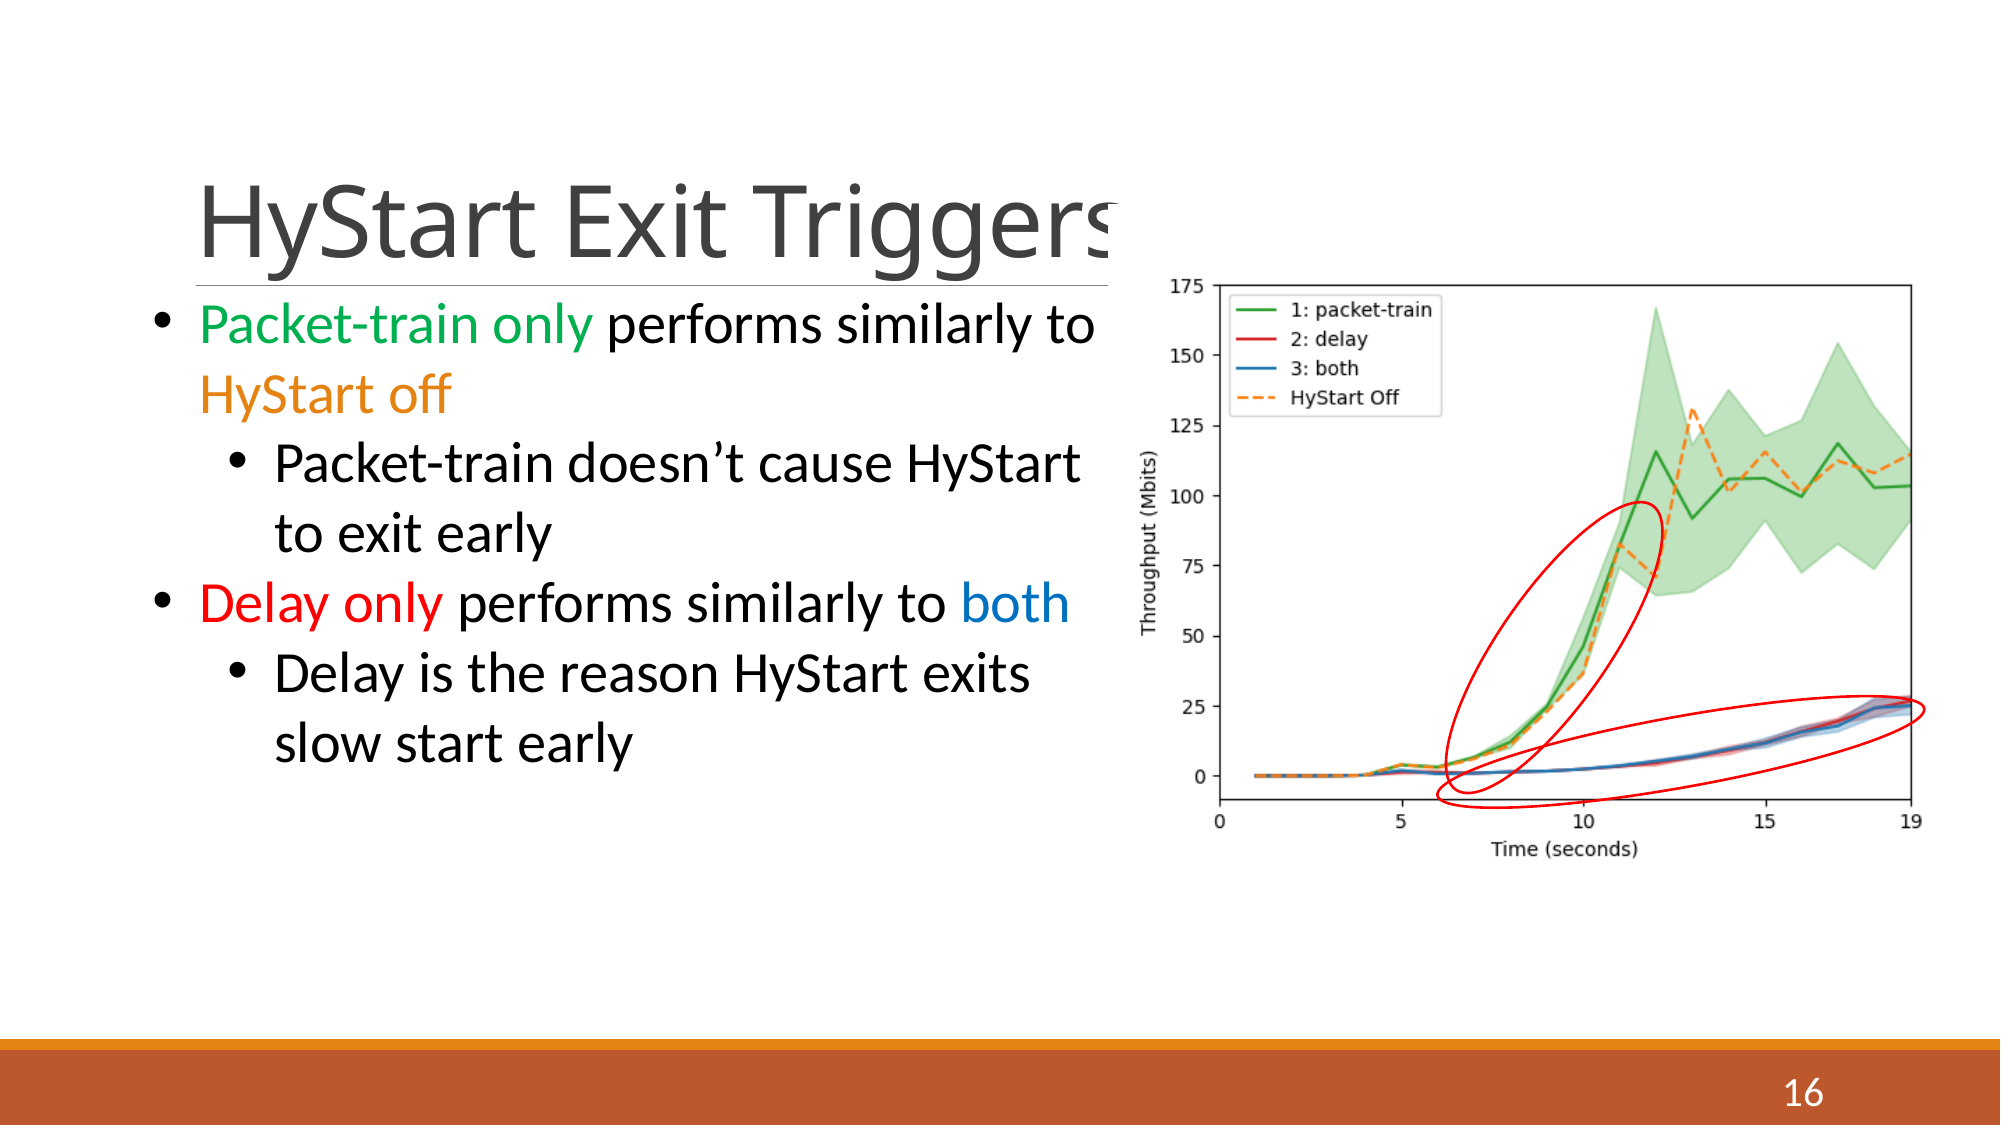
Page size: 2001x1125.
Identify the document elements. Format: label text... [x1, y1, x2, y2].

text_box Packet-train only performs similarly to HyStart off Packet-train doesn’t cause HyStart to exit early Delay only performs similarly to both Delay is the reason HyStart exits slow start early [137, 277, 1105, 782]
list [1107, 203, 2000, 874]
slide_number 16 [1624, 1059, 1840, 1120]
title HyStart Exit Triggers [180, 47, 1830, 277]
